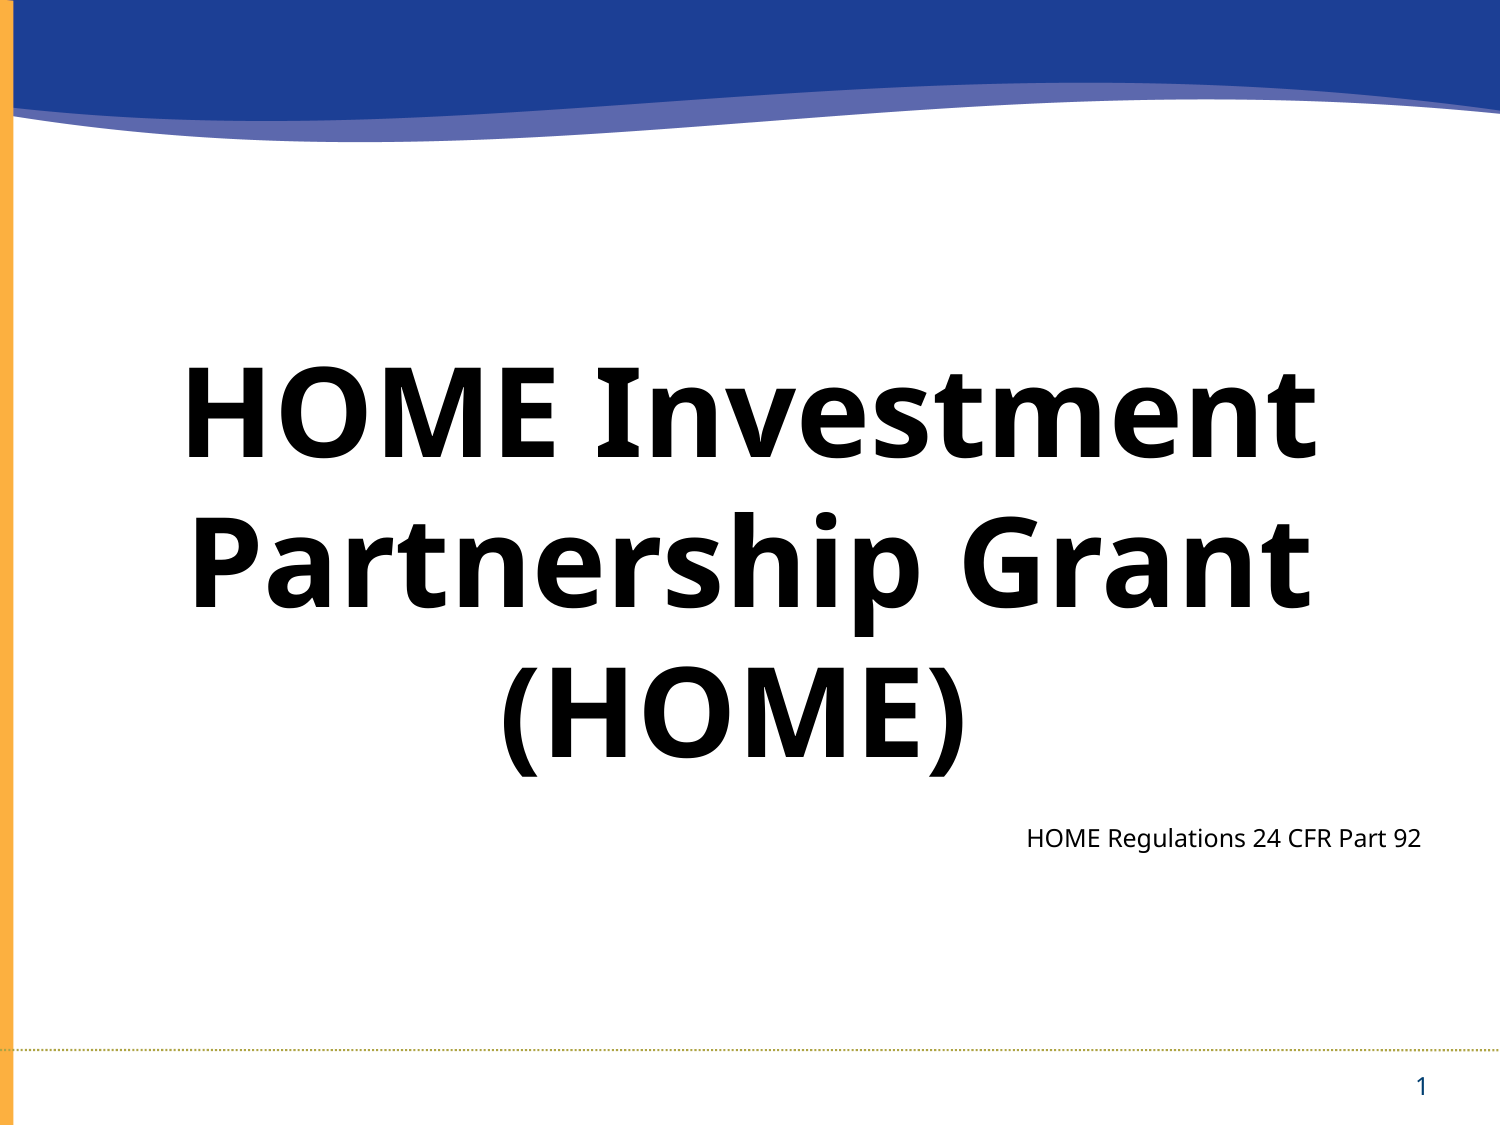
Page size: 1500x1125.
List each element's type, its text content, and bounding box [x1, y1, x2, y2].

picture [0, 0, 1500, 1125]
slide_number 1 [1400, 1062, 1463, 1113]
list HOME Investment Partnership Grant (HOME) HOME Regulations 24 CFR Part 92 [62, 149, 1438, 1006]
